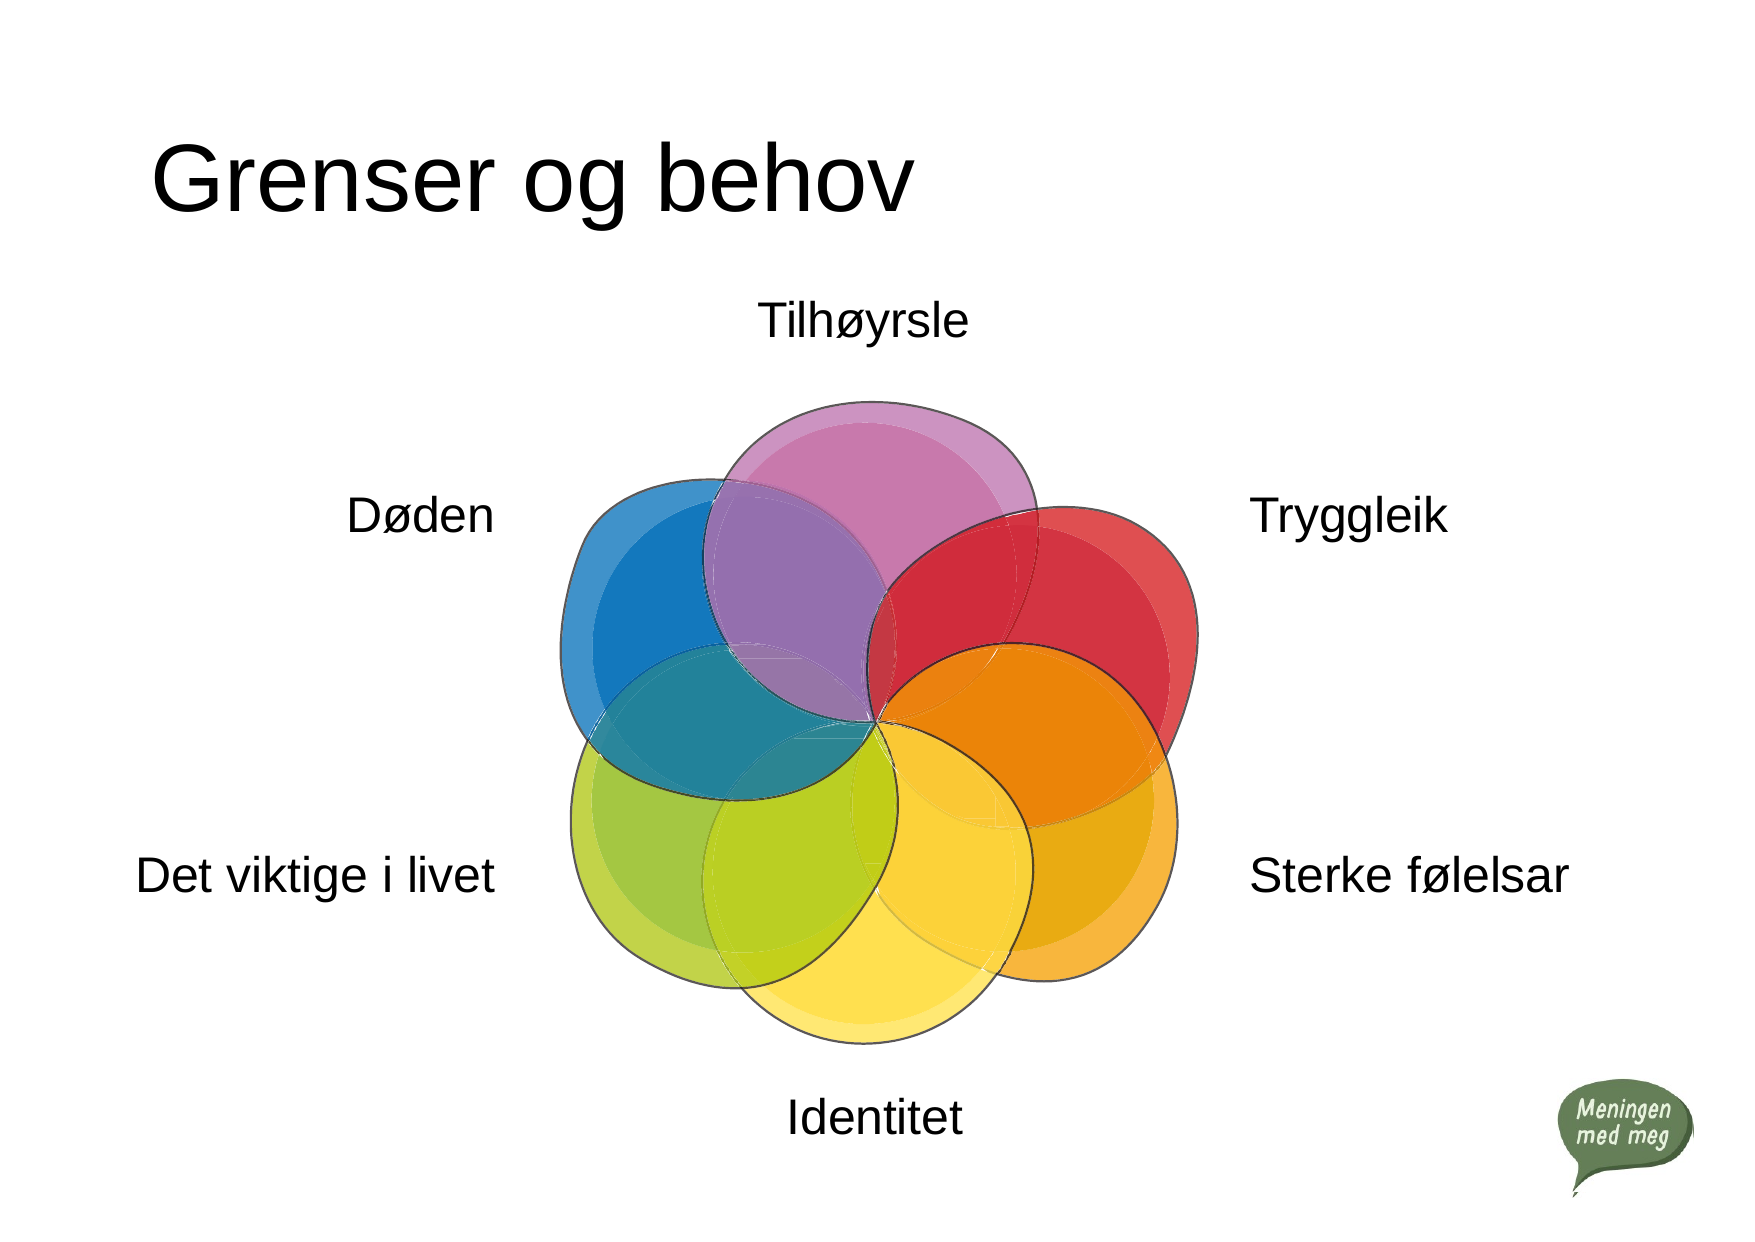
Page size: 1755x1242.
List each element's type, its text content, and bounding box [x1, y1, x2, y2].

title Grenser og behov [139, 113, 1551, 324]
text_box Sterke følelsar [1247, 840, 1574, 903]
text_box Det viktige i livet [132, 840, 498, 903]
text_box Døden [344, 480, 499, 543]
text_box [559, 400, 1200, 1046]
text_box Identitet [784, 1082, 967, 1145]
text_box Tilhøyrsle [755, 284, 996, 347]
picture [1556, 1078, 1694, 1198]
text_box Tryggleik [1247, 480, 1490, 543]
